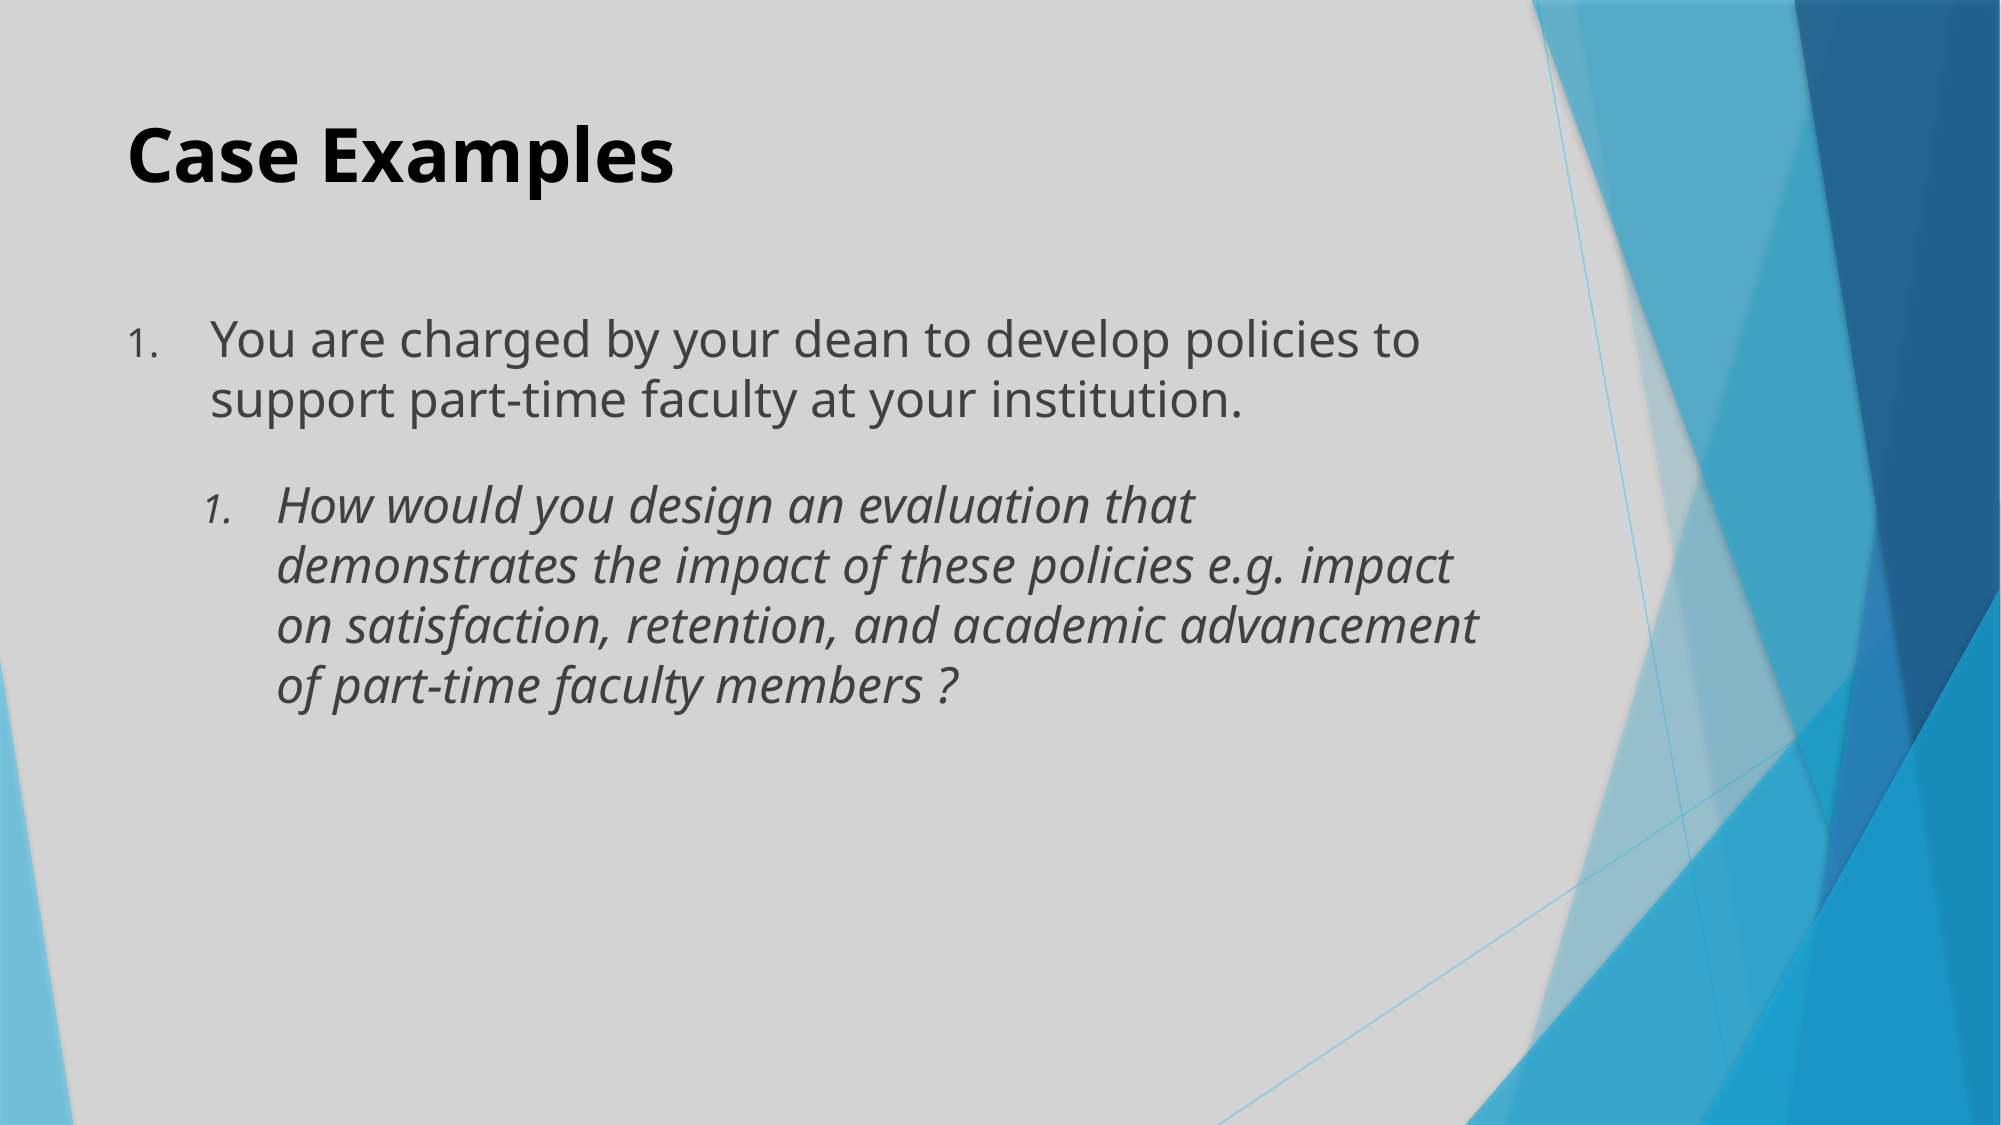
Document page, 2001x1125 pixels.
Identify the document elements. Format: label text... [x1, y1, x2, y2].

title Case Examples [111, 99, 1522, 300]
list You are charged by your dean to develop policies to support part-time faculty at your institution. How would you design an evaluation that demonstrates the impact of these policies e.g. impact on satisfaction, retention, and academic advancement of part-time faculty members ? [111, 300, 1522, 937]
